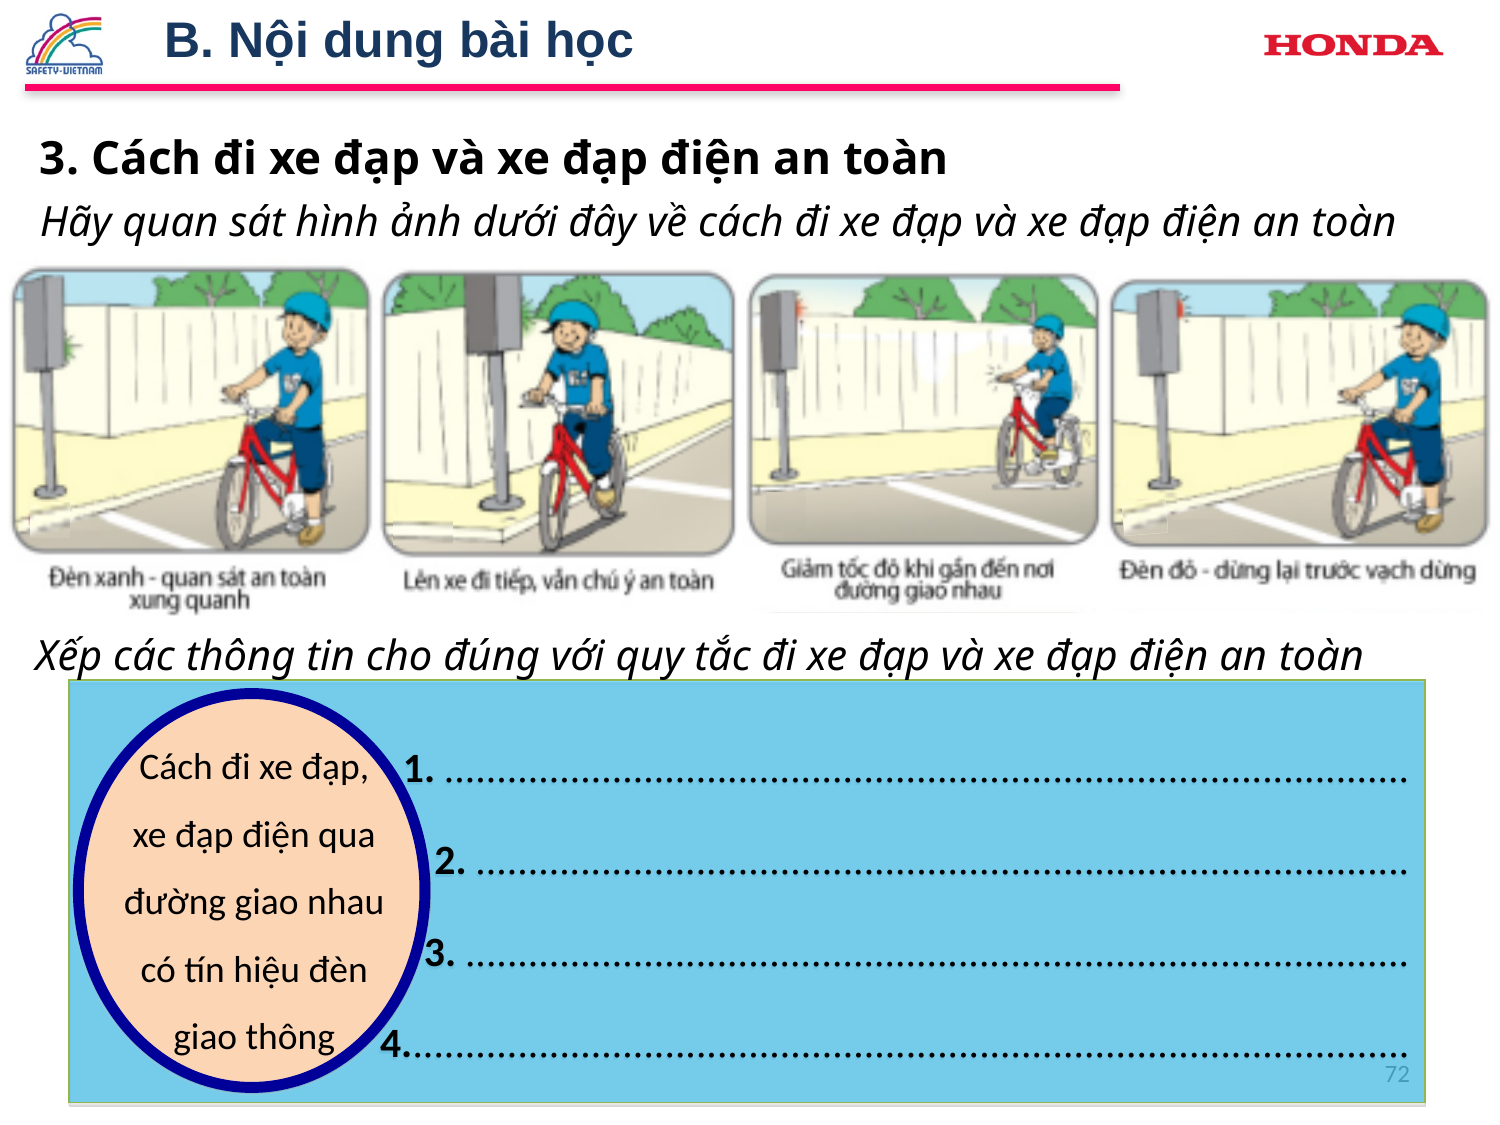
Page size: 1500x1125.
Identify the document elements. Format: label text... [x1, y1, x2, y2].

picture [1244, 14, 1463, 75]
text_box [7, 240, 376, 626]
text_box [68, 679, 1426, 1103]
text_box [1109, 275, 1494, 613]
text_box Hãy quan sát hình ảnh dưới đây về cách đi xe đạp và xe đạp điện an toàn [24, 187, 1494, 253]
text_box B. Nội dung bài học [149, 0, 1038, 75]
text_box 3. Cách đi xe đạp và xe đạp điện an toàn [24, 87, 1463, 187]
picture [24, 12, 104, 75]
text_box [741, 260, 1105, 613]
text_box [374, 267, 736, 613]
text_box Xếp các thông tin cho đúng với quy tắc đi xe đạp và xe đạp điện an toàn [20, 621, 1500, 687]
